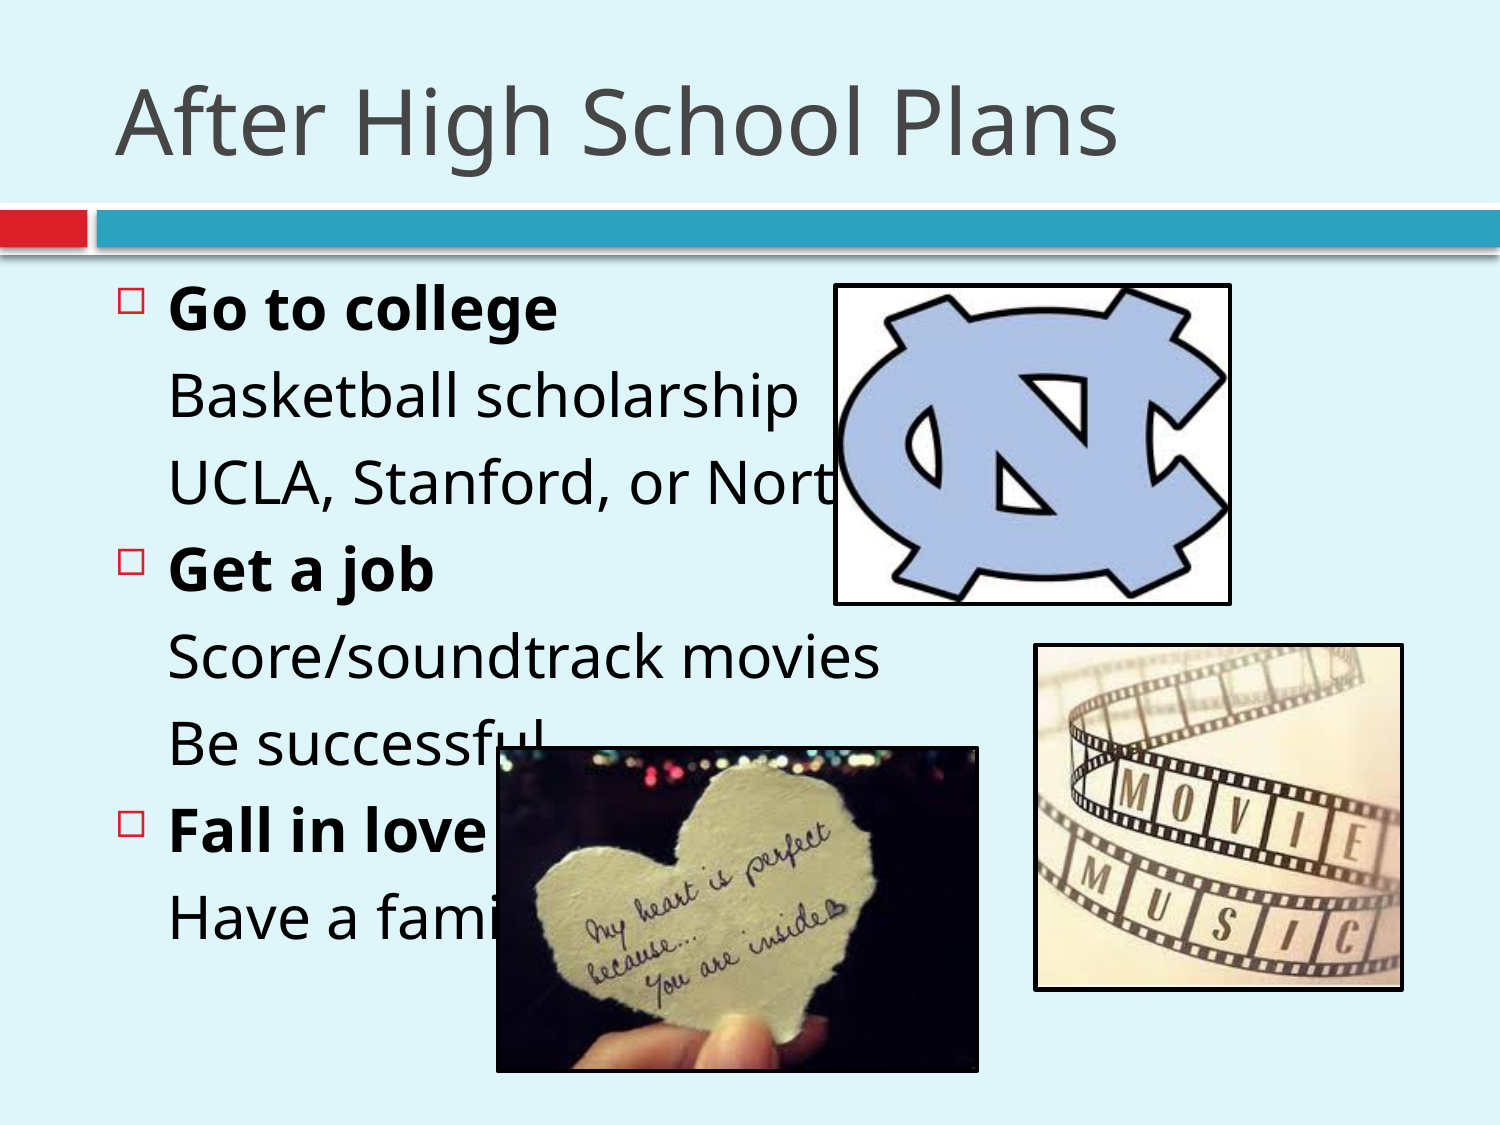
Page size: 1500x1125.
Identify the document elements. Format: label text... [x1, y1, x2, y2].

picture [1037, 646, 1401, 988]
list Go to college Basketball scholarship UCLA, Stanford, or North Carolina Get a job Score/soundtrack movies Be successful Fall in love Have a family [100, 262, 1438, 1000]
title After High School Plans [100, 37, 1438, 200]
picture [837, 287, 1229, 602]
picture [499, 749, 976, 1070]
